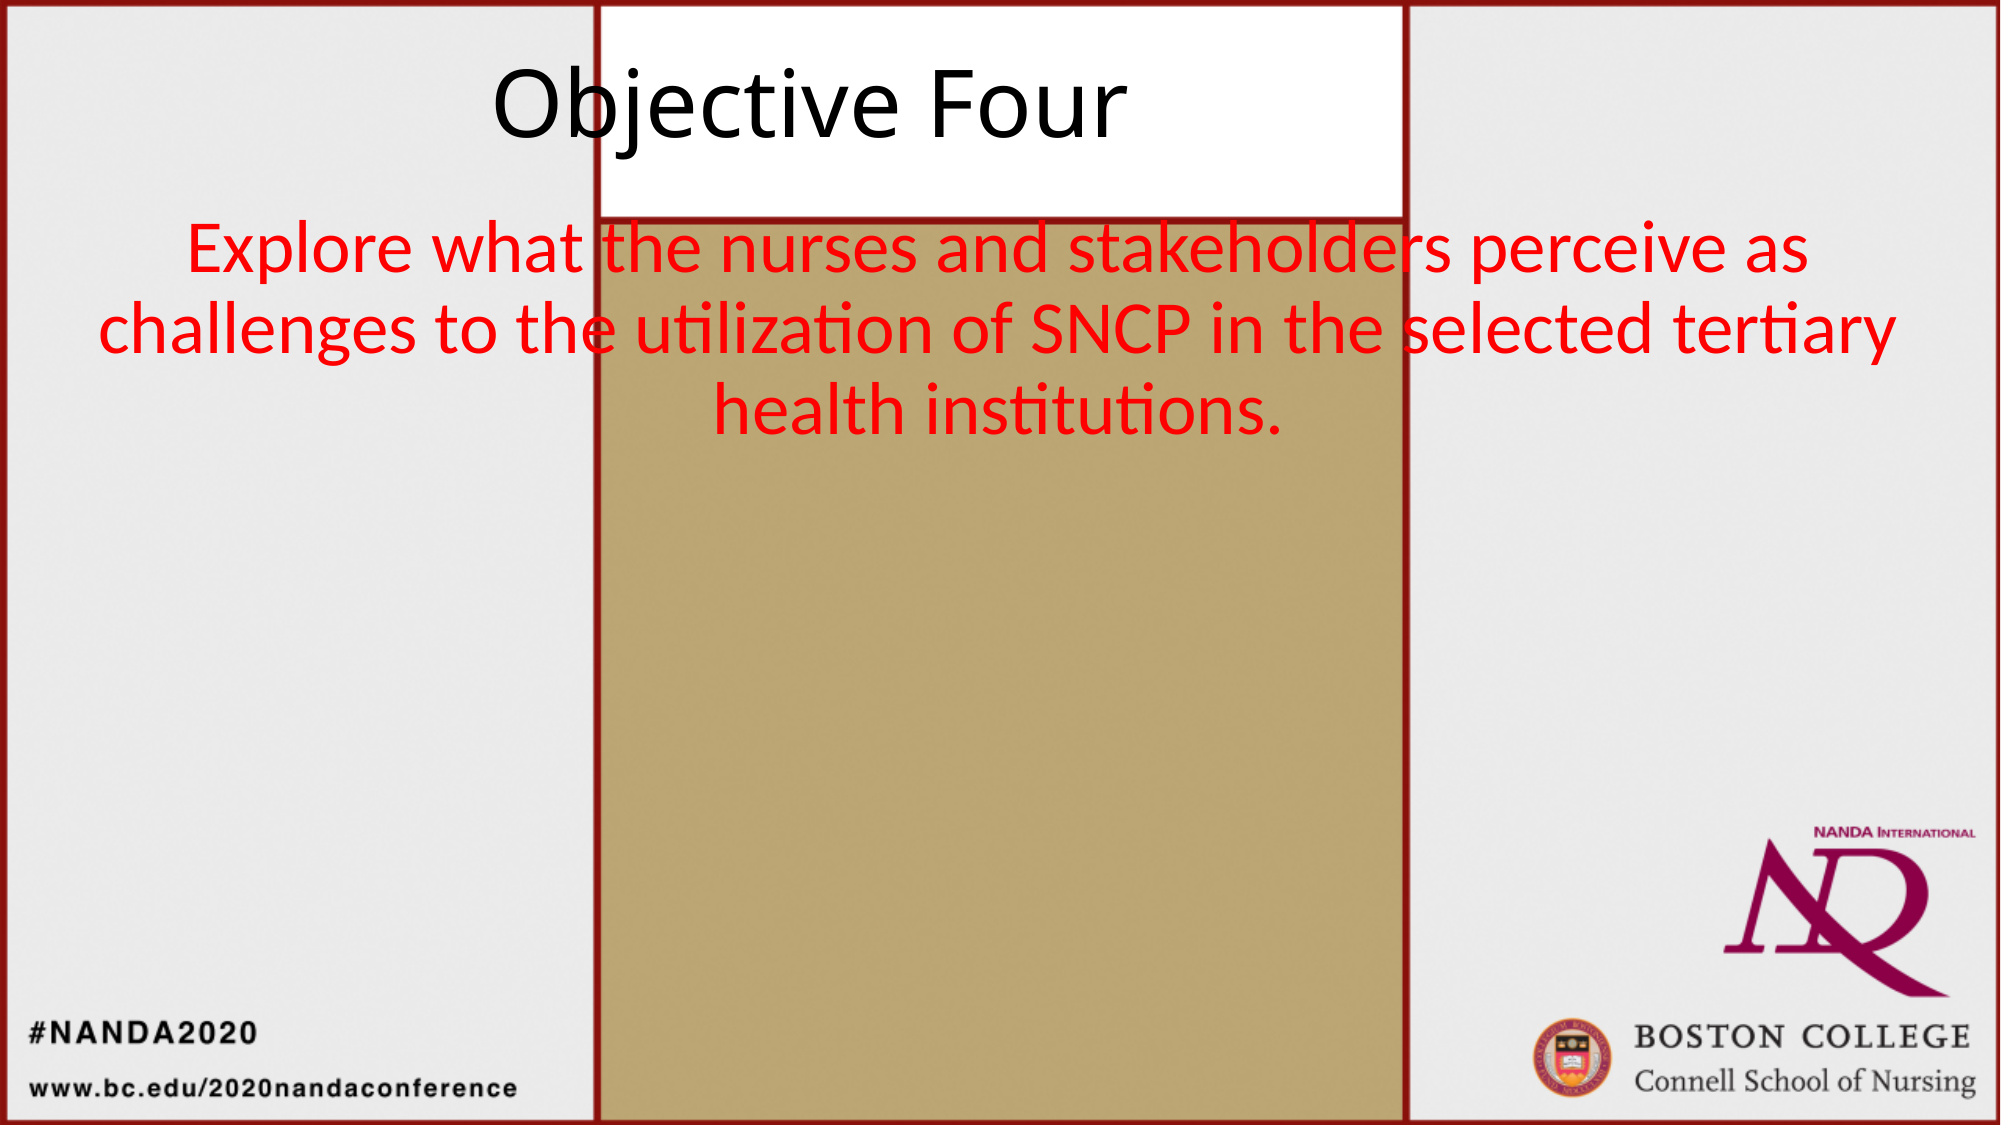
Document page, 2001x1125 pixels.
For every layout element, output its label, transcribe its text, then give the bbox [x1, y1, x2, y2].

list Explore what the nurses and stakeholders perceive as challenges to the utilization of SNCP in the selected tertiary health institutions. [19, 200, 1979, 1078]
title Objective Four [34, 47, 1862, 166]
